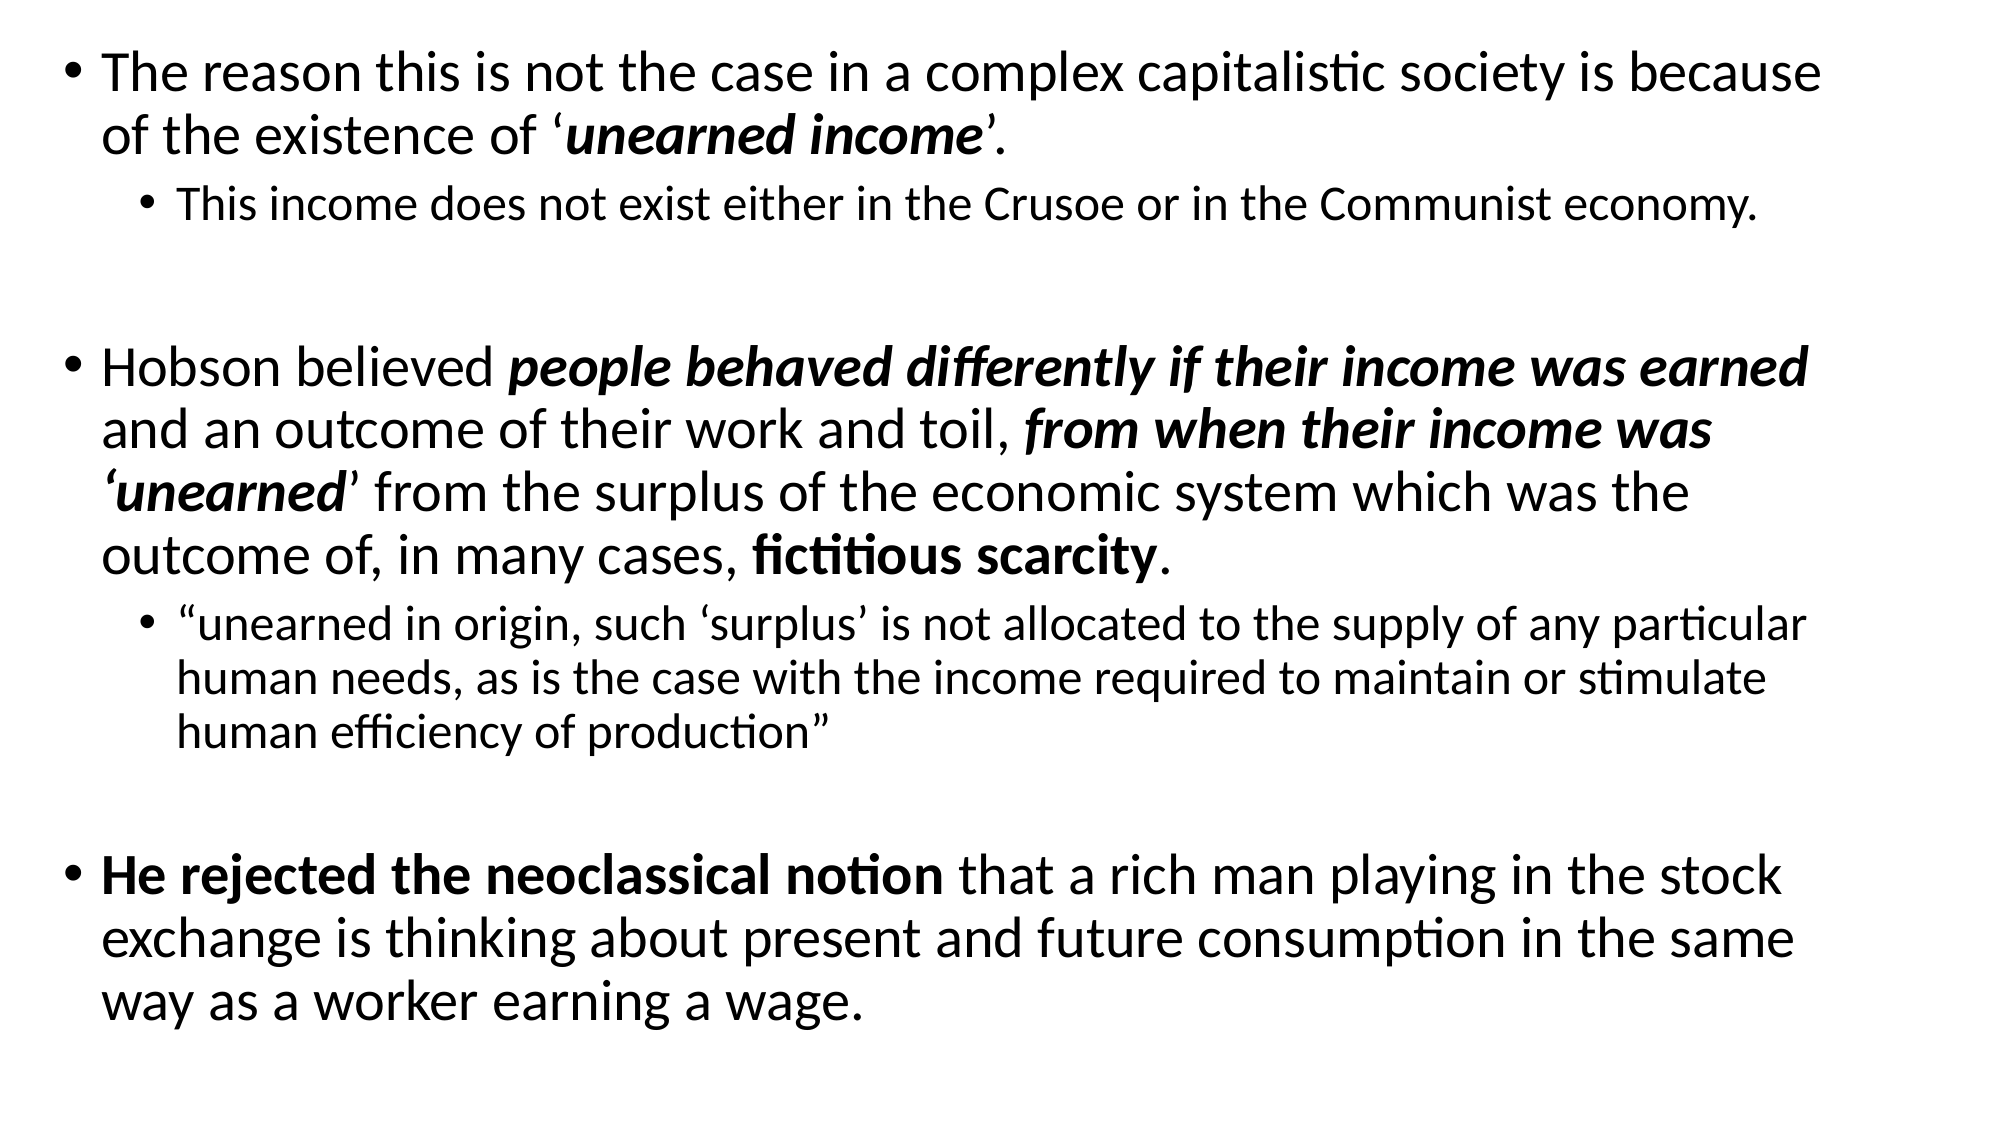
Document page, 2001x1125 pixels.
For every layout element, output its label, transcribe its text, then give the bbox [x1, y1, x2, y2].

list The reason this is not the case in a complex capitalistic society is because of the existence of ‘unearned income’. This income does not exist either in the Crusoe or in the Communist economy. Hobson believed people behaved differently if their income was earned and an outcome of their work and toil, from when their income was ‘unearned’ from the surplus of the economic system which was the outcome of, in many cases, fictitious scarcity. “unearned in origin, such ‘surplus’ is not allocated to the supply of any particular human needs, as is the case with the income required to maintain or stimulate human efficiency of production” He rejected the neoclassical notion that a rich man playing in the stock exchange is thinking about present and future consumption in the same way as a worker earning a wage. [48, 33, 1863, 1078]
